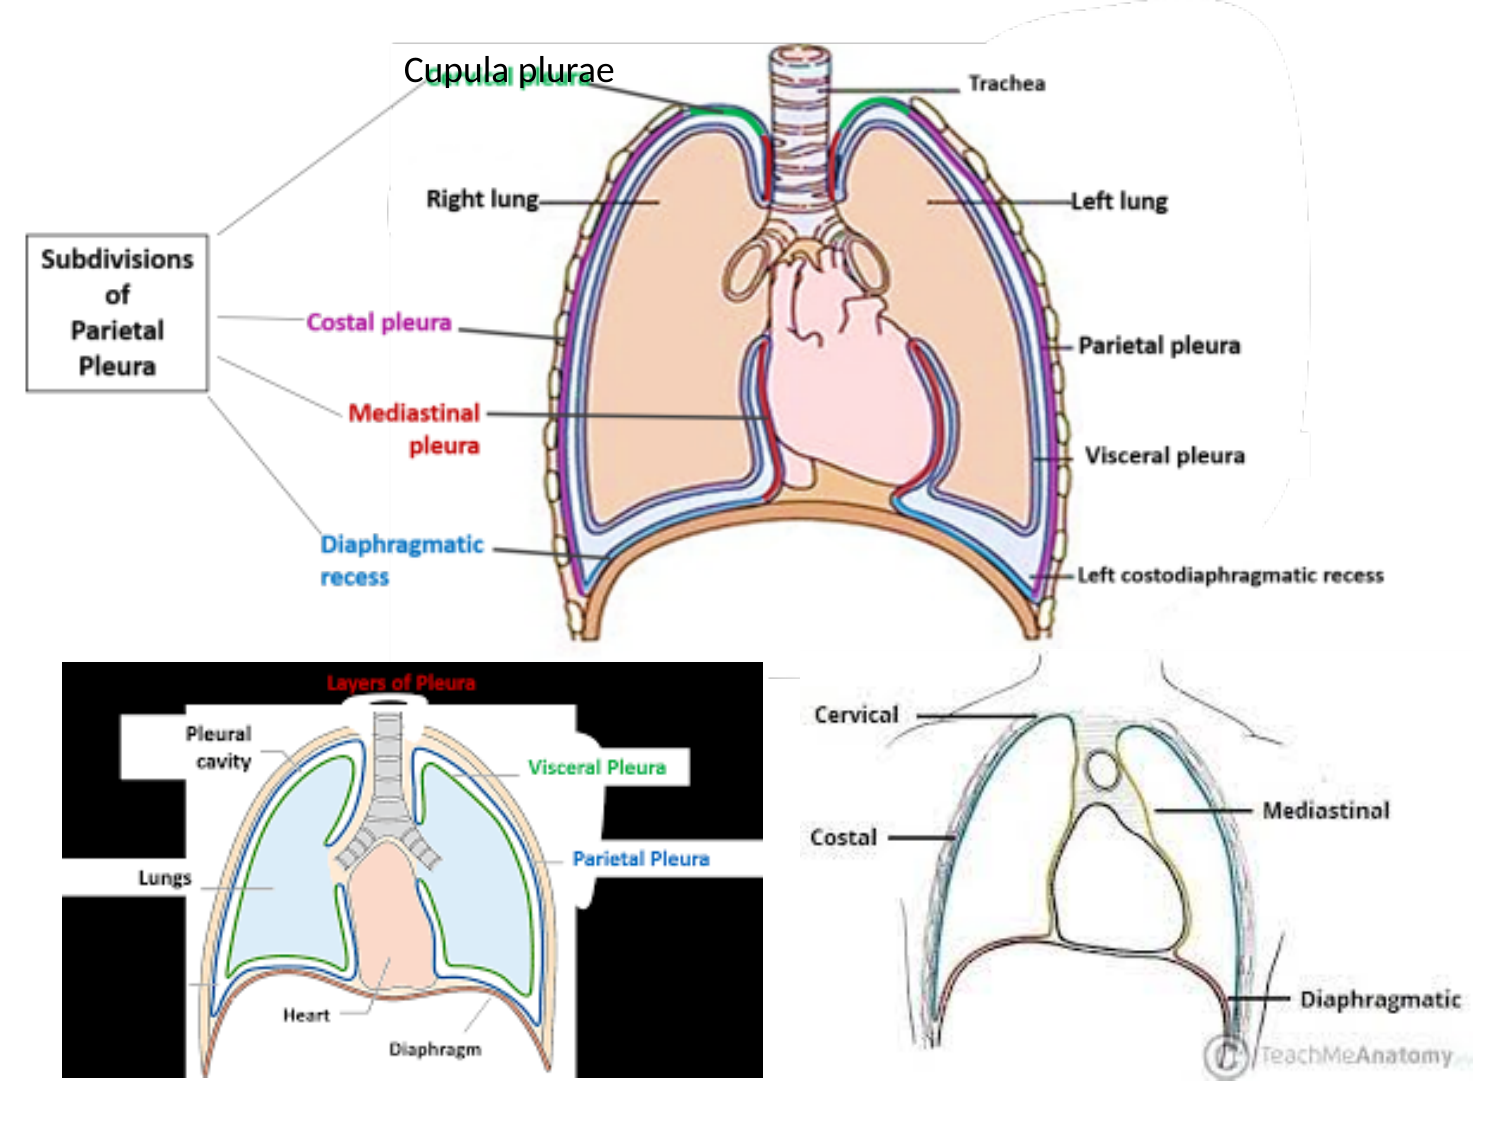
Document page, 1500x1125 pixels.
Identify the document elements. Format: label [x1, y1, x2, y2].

picture [62, 662, 763, 1078]
picture [799, 649, 1473, 1082]
list [24, 0, 1453, 686]
